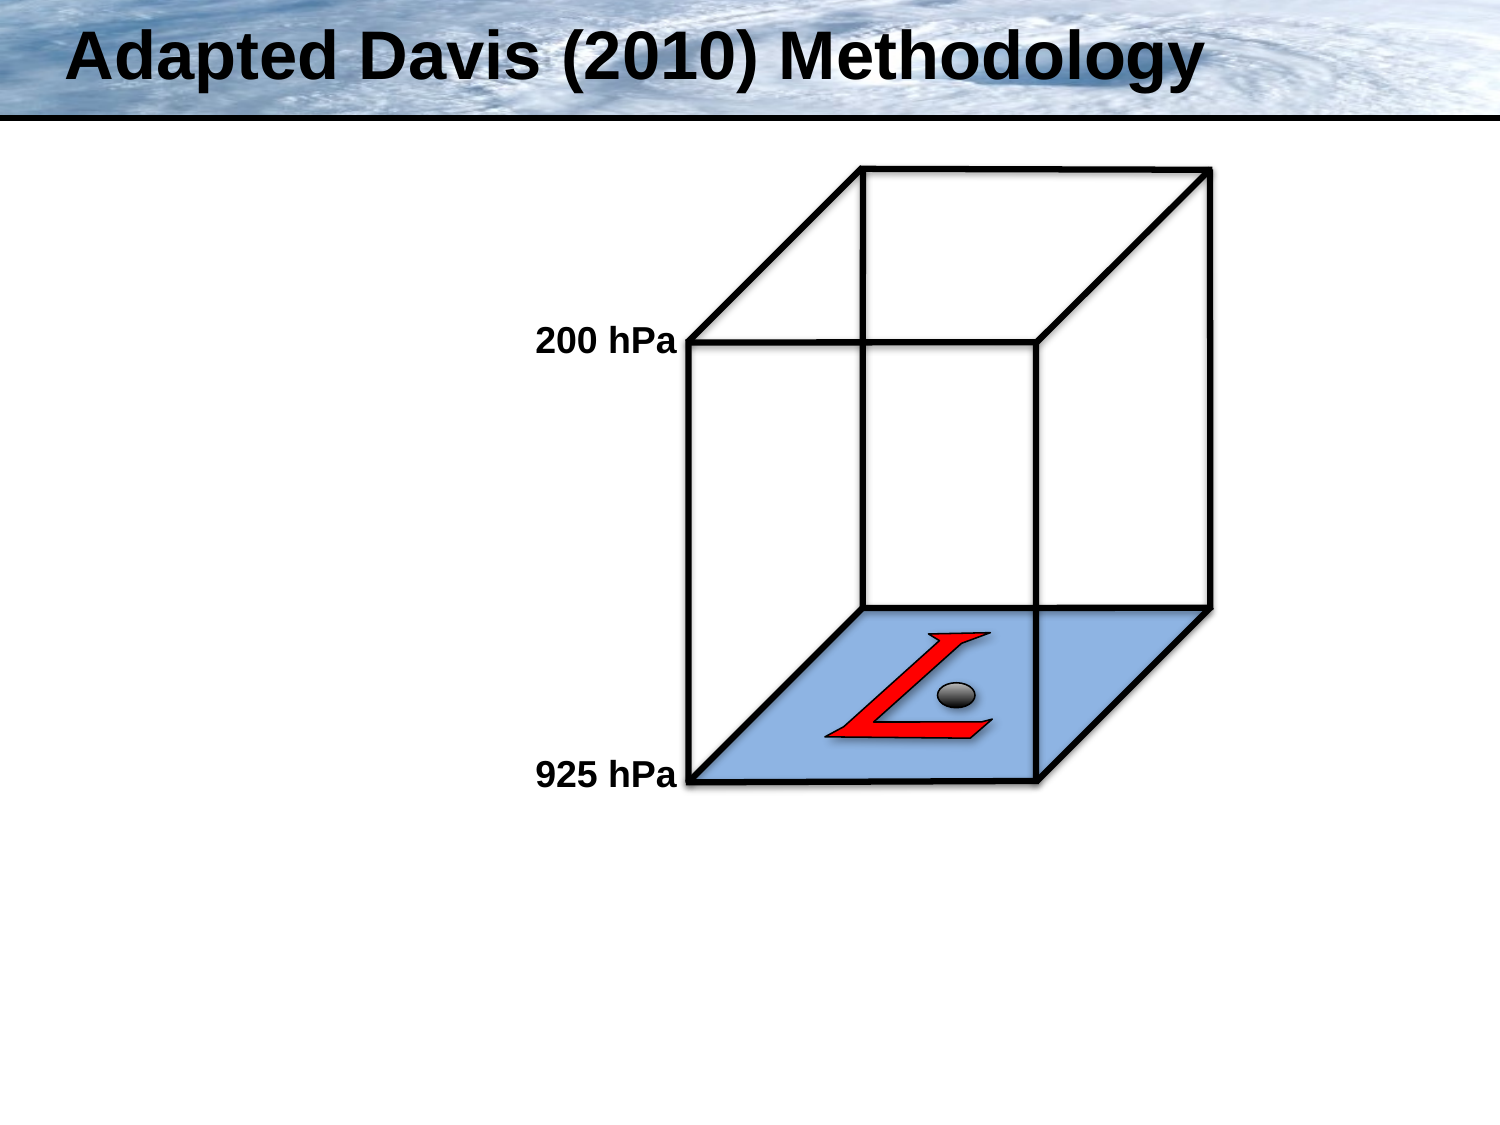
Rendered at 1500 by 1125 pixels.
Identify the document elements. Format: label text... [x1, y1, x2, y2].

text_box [1036, 168, 1211, 343]
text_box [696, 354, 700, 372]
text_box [693, 607, 863, 779]
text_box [687, 167, 863, 343]
text_box [866, 631, 993, 739]
text_box 200 hPa [512, 308, 682, 372]
text_box [866, 620, 1028, 777]
text_box [936, 681, 976, 709]
text_box 925 hPa [512, 742, 700, 805]
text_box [1040, 606, 1212, 782]
picture [0, 0, 1500, 116]
